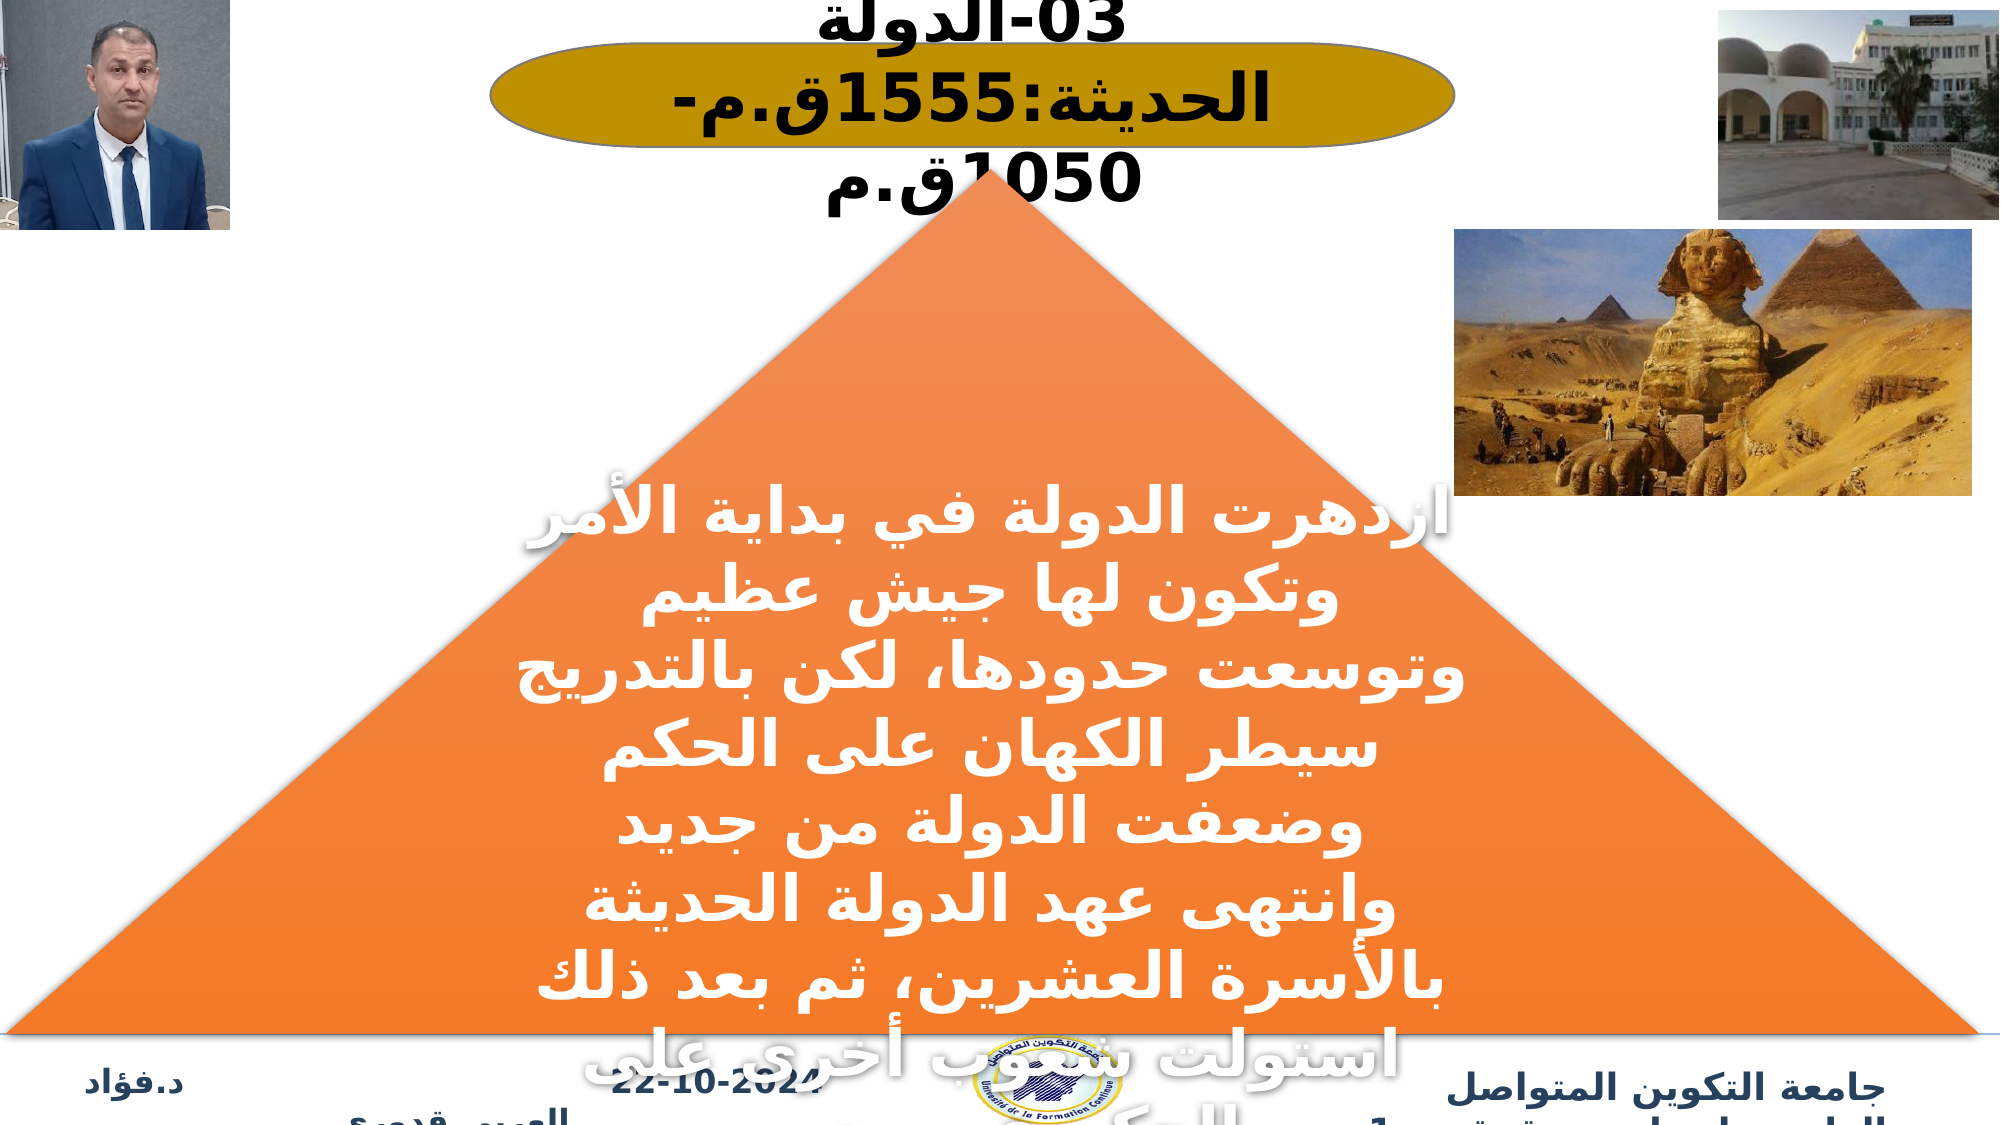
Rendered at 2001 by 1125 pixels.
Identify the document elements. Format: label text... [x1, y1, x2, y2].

text_box 03-الدولة الحديثة:1555ق.م-1050ق.م [489, 42, 1456, 148]
picture [972, 1034, 1123, 1125]
title [137, 59, 1863, 278]
picture [1718, 10, 1999, 220]
picture [0, 0, 230, 230]
text_box ازدهرت الدولة في بداية الأمر وتكون لها جيش عظيم وتوسعت حدودها، لكن بالتدريج سيطر الكهان على الحكم وضعفت الدولة من جديد وانتهى عهد الدولة الحديثة بالأسرة العشرين، ثم بعد ذلك استولت شعوب أخرى على الحكم في مصر. [6, 168, 1980, 1034]
text_box 22-10-2024 د.فؤاد العربي قدوري [39, 1052, 868, 1125]
text_box جامعة التكوين المتواصل الوادي .ليسانس حقوق س1 [1190, 1055, 1903, 1125]
picture [1454, 229, 1972, 496]
